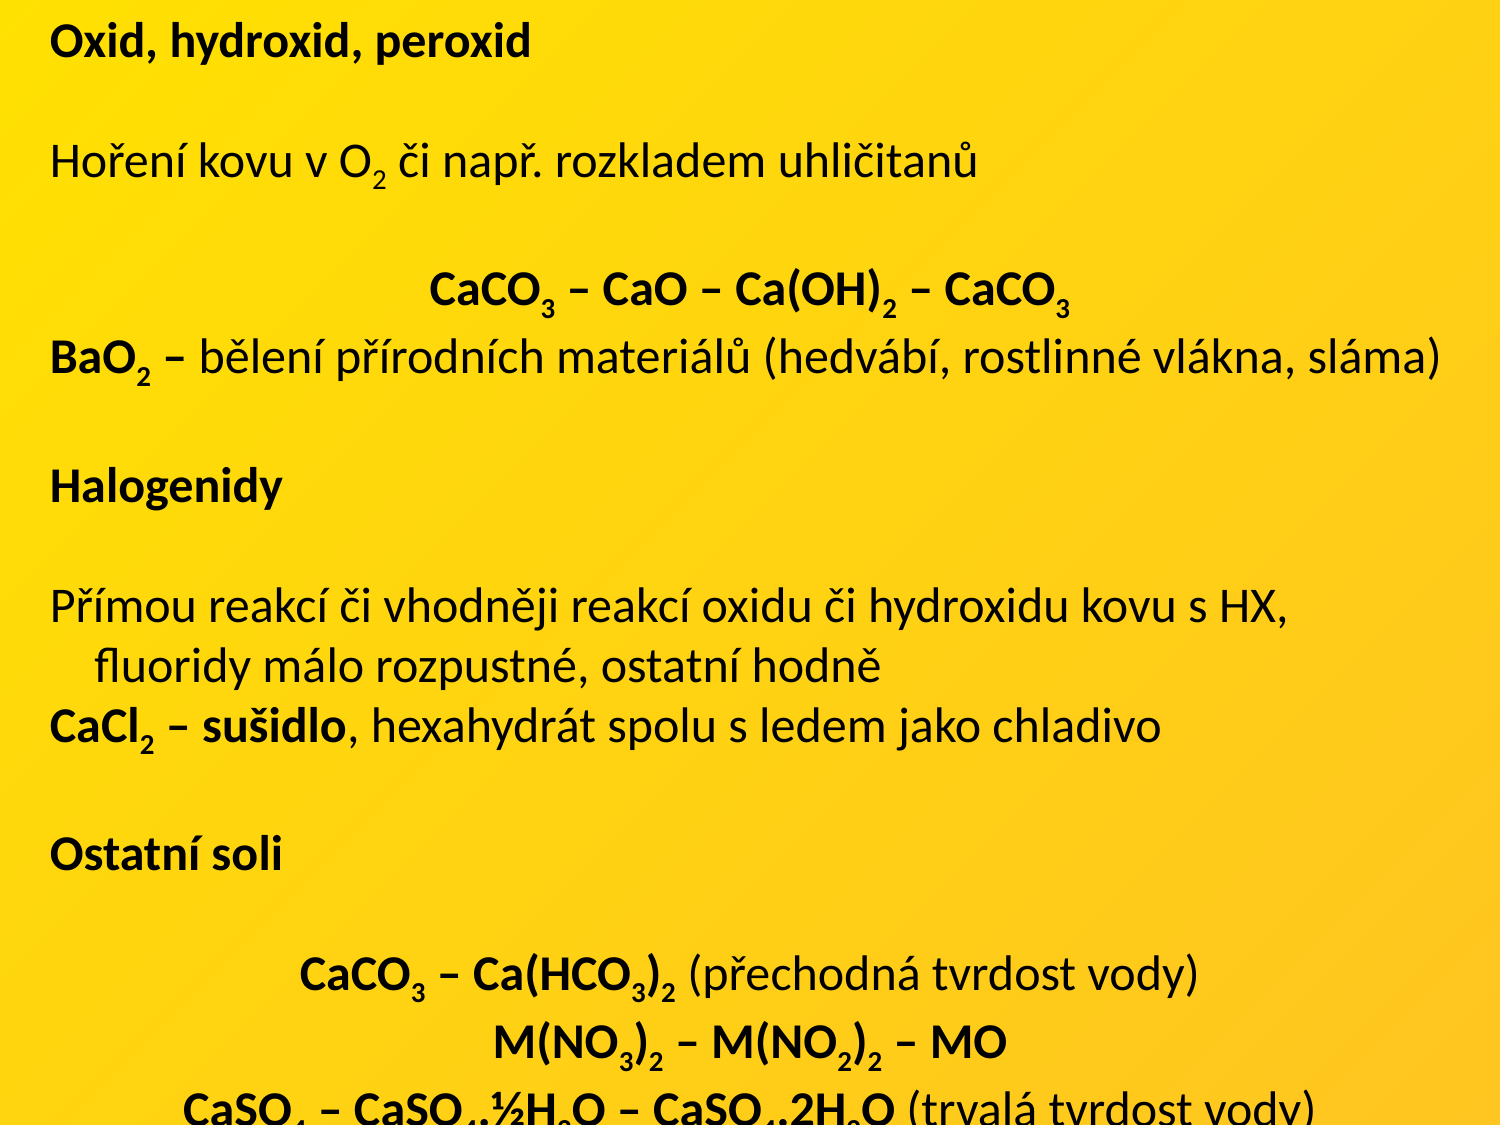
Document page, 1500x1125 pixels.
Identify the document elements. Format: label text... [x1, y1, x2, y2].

text_box Oxid, hydroxid, peroxid Hoření kovu v O2 či např. rozkladem uhličitanů CaCO3 – CaO – Ca(OH)2 – CaCO3 BaO2 – bělení přírodních materiálů (hedvábí, rostlinné vlákna, sláma) Halogenidy Přímou reakcí či vhodněji reakcí oxidu či hydroxidu kovu s HX, fluoridy málo rozpustné, ostatní hodně CaCl2 – sušidlo, hexahydrát spolu s ledem jako chladivo Ostatní soli CaCO3 – Ca(HCO3)2 (přechodná tvrdost vody) M(NO3)2 – M(NO2)2 – MO CaSO4 – CaSO4.½H2O – CaSO4.2H2O (trvalá tvrdost vody) [35, 0, 1465, 1125]
